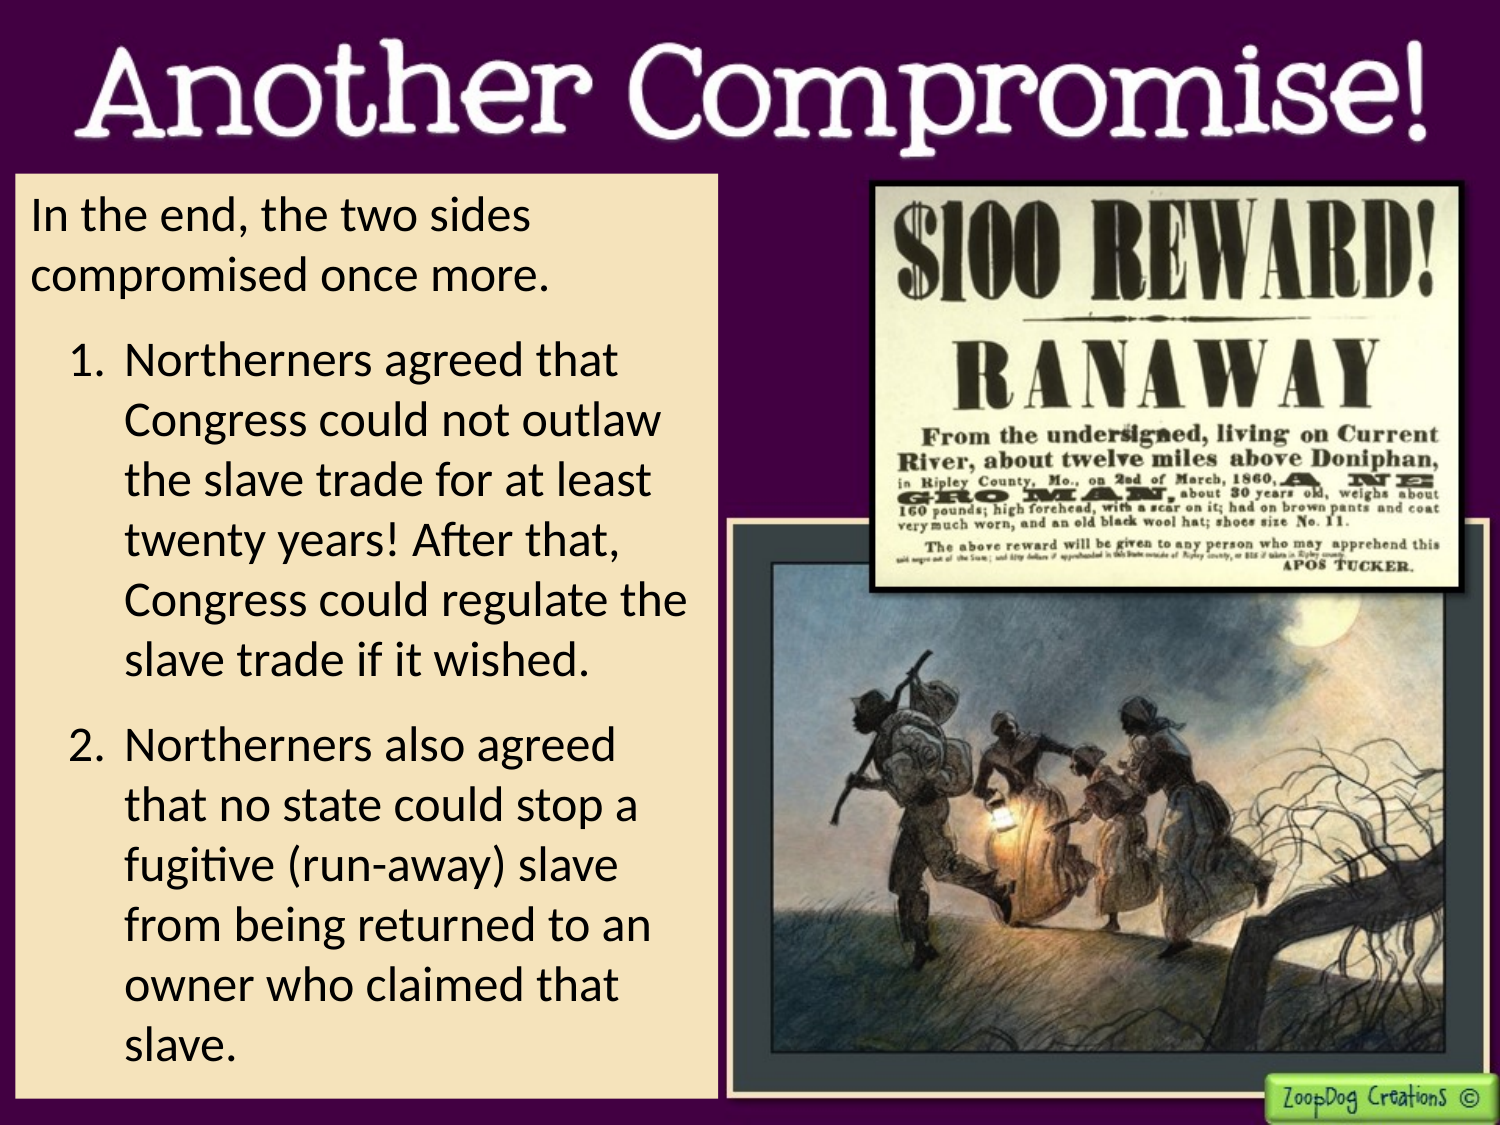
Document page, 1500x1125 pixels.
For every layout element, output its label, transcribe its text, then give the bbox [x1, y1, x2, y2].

picture [0, 0, 1500, 1125]
text_box In the end, the two sides compromised once more. Northerners agreed that Congress could not outlaw the slave trade for at least twenty years! After that, Congress could regulate the slave trade if it wished. Northerners also agreed that no state could stop a fugitive (run-away) slave from being returned to an owner who claimed that slave. [15, 173, 719, 1099]
